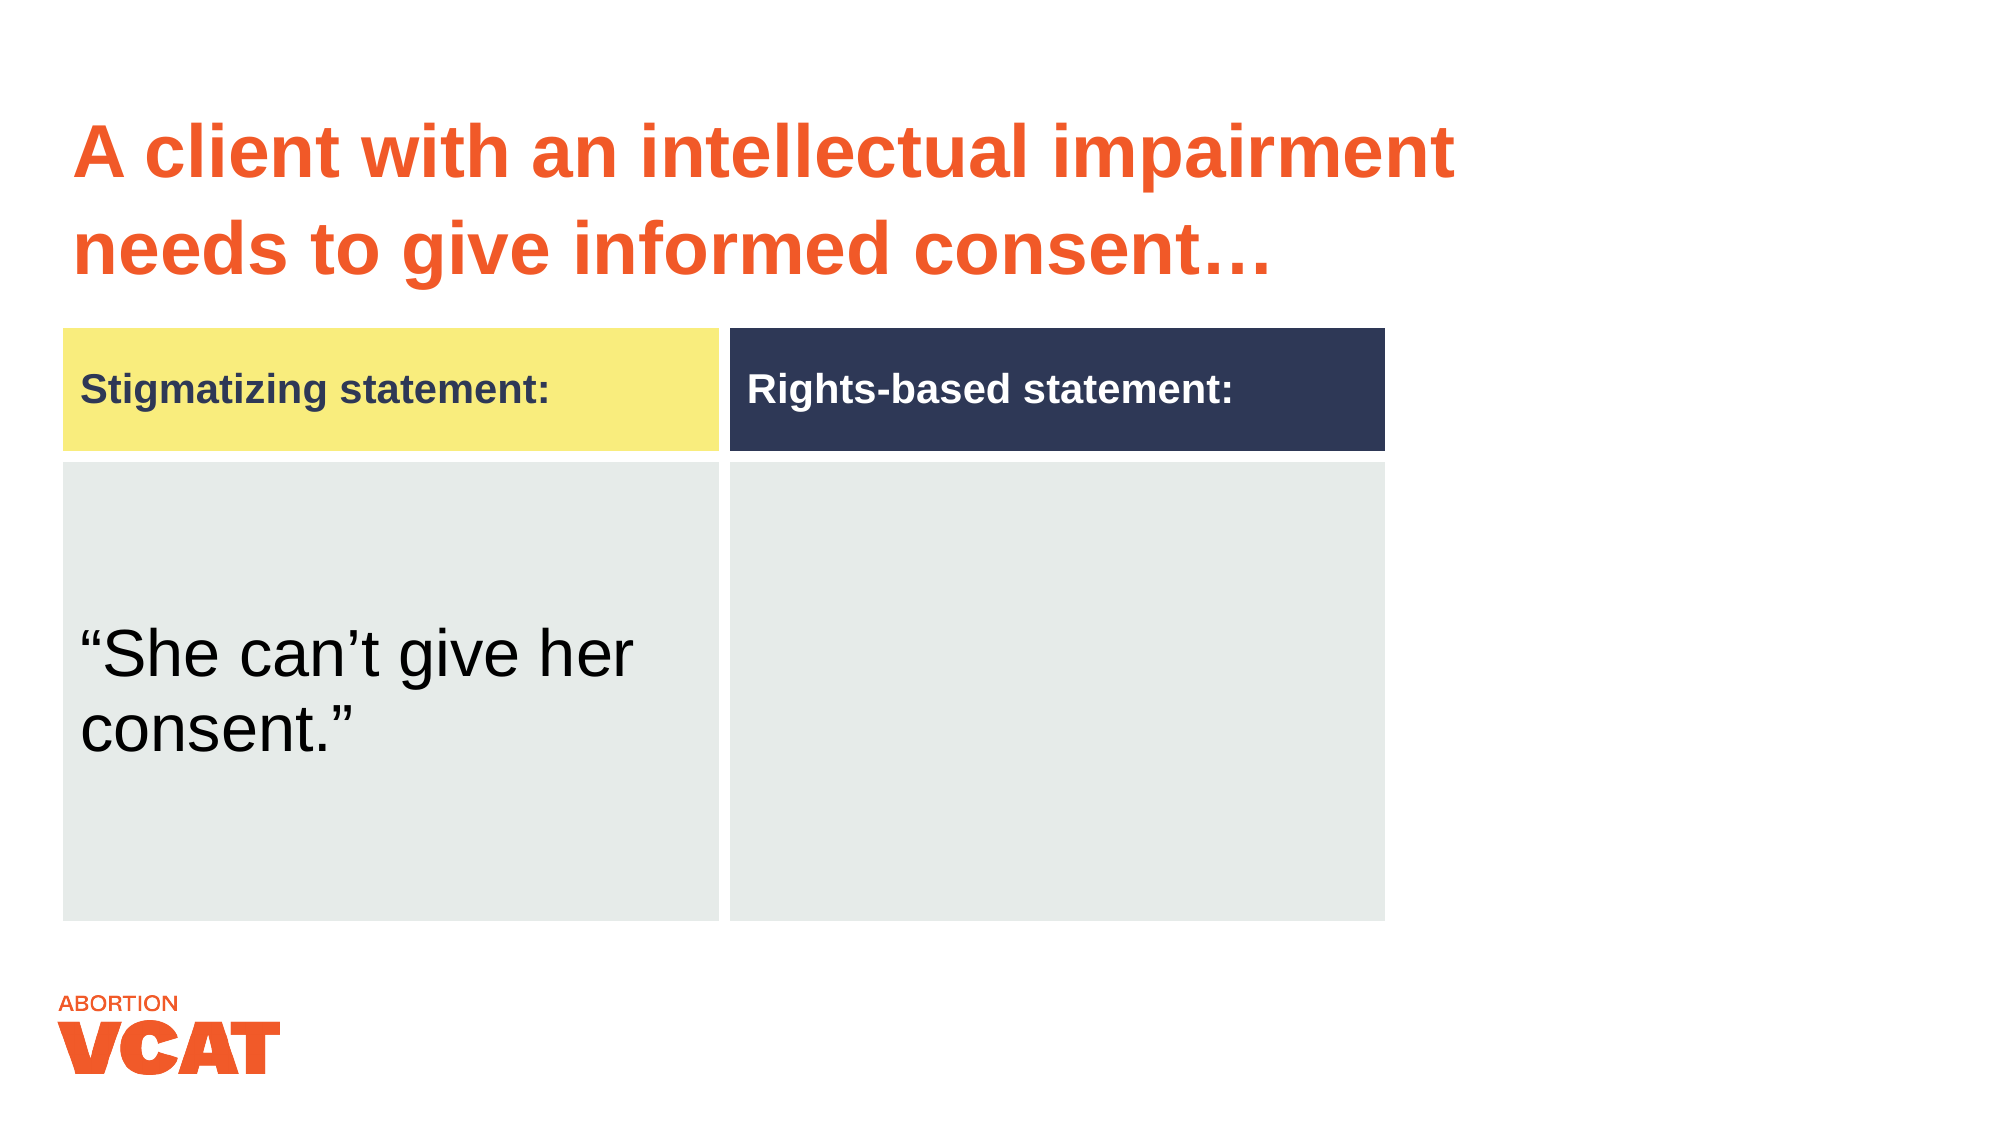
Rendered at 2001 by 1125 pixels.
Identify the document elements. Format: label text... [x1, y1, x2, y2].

table_header Stigmatizing statement: [63, 328, 719, 451]
picture [57, 995, 280, 1075]
text_box A client with an intellectual impairment needs to give informed consent… [57, 81, 1666, 299]
table_header Rights-based statement: [730, 328, 1385, 451]
table_cell “She can’t give her consent.” [63, 462, 719, 921]
table_cell [730, 462, 1385, 921]
